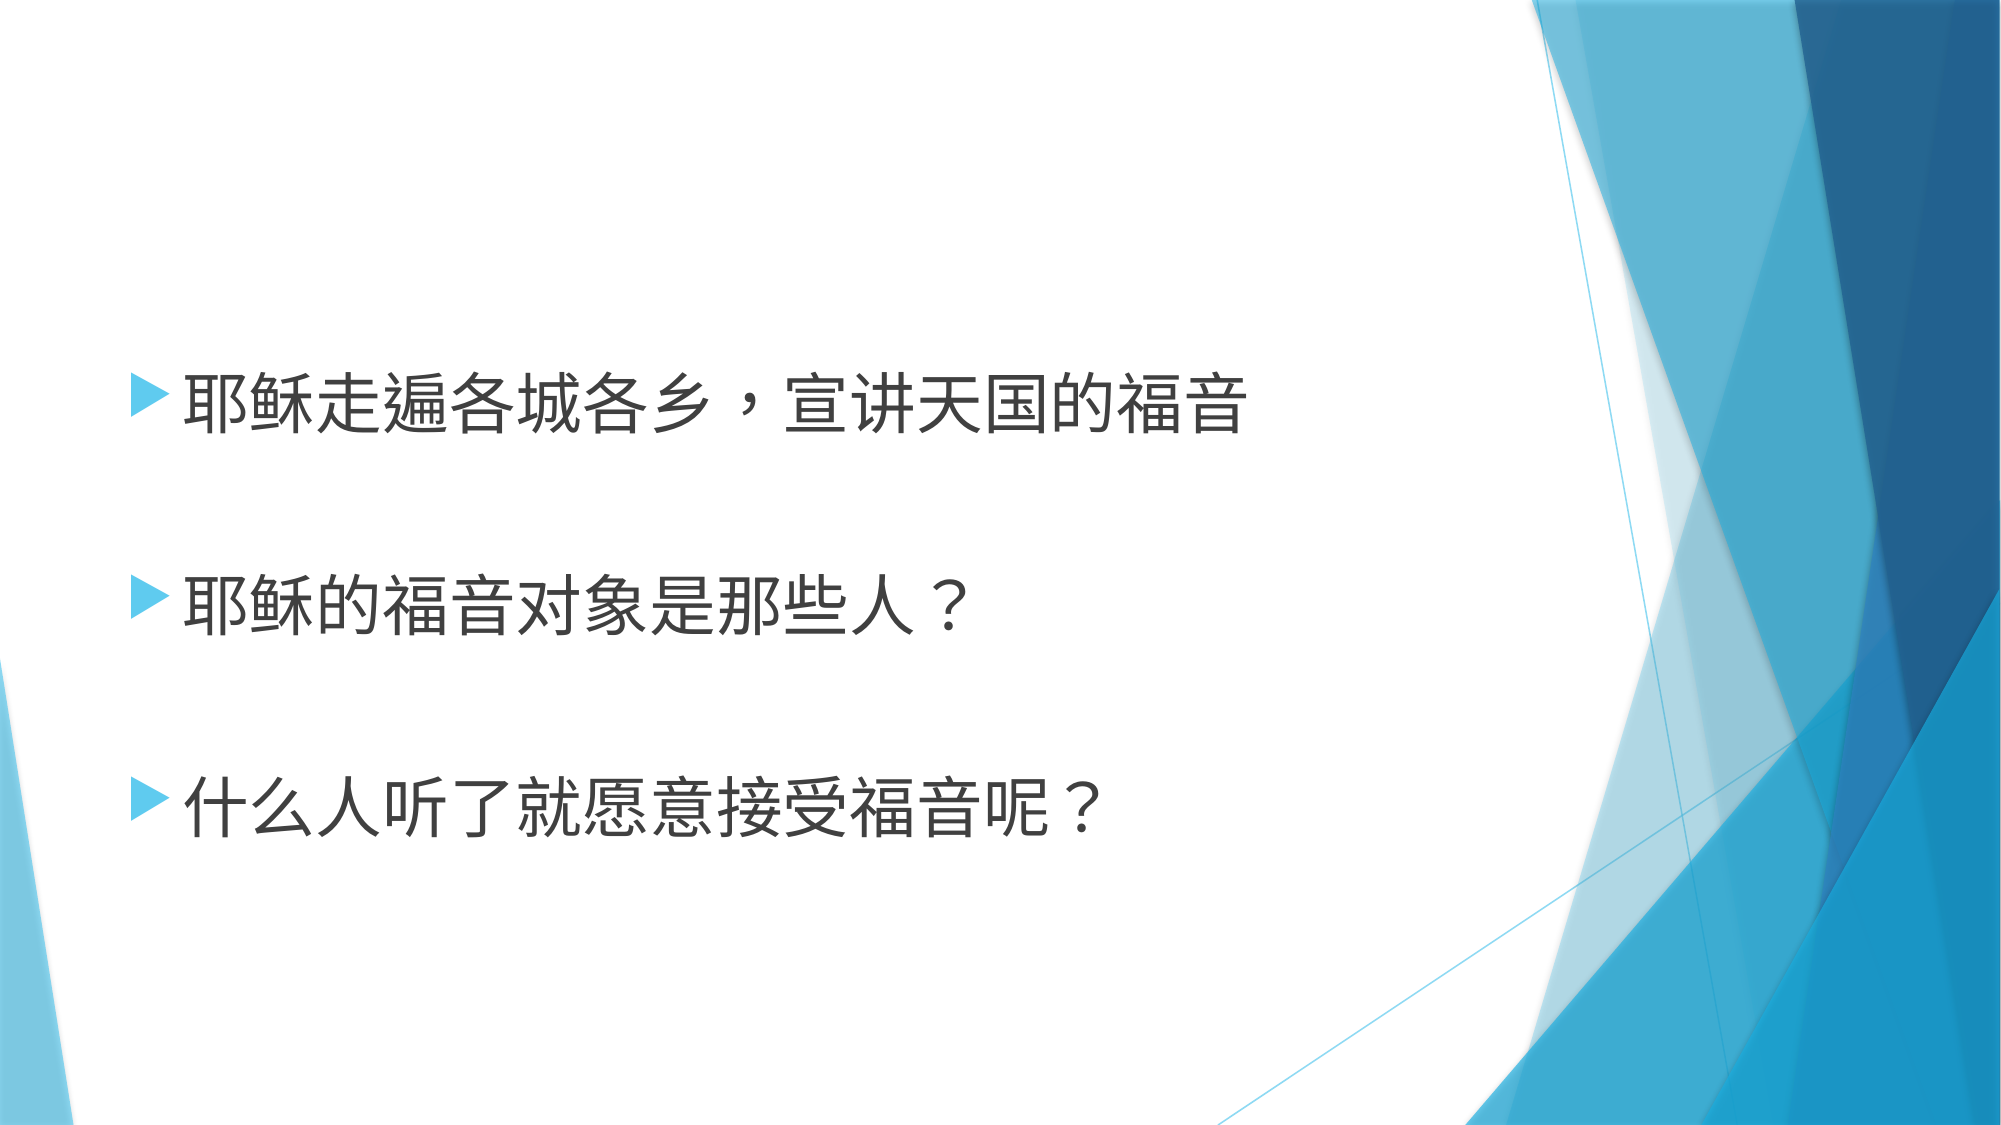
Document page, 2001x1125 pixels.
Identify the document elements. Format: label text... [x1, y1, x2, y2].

list 耶稣走遍各城各乡，宣讲天国的福音 耶稣的福音对象是那些人？ 什么人听了就愿意接受福音呢？ [111, 354, 1522, 992]
